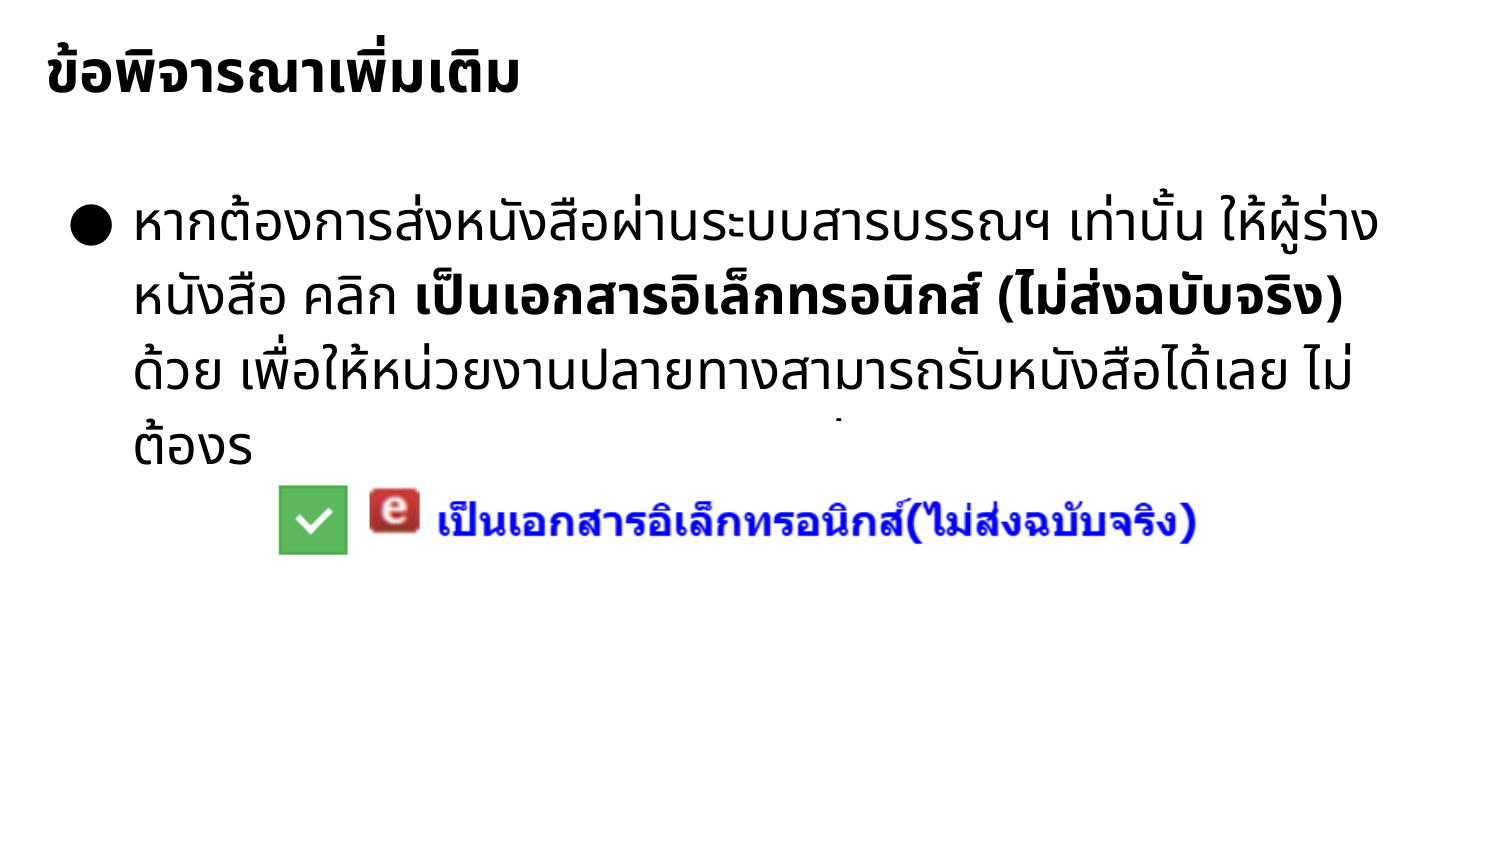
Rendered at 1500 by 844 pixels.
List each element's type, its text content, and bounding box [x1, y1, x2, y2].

picture [251, 421, 1249, 593]
title ข้อพิจารณาเพิ่มเติม [30, 18, 1428, 113]
list หากต้องการส่งหนังสือผ่านระบบสารบรรณฯ เท่านั้น ให้ผู้ร่างหนังสือ คลิก เป็นเอกสารอิเล็กทรอนิกส์ (ไม่ส่งฉบับจริง) ด้วย เพื่อให้หน่วยงานปลายทางสามารถรับหนังสือได้เลย ไม่ต้องรอหนังสือตัวจริง (กระดาษ) ส่งมา [42, 161, 1441, 722]
